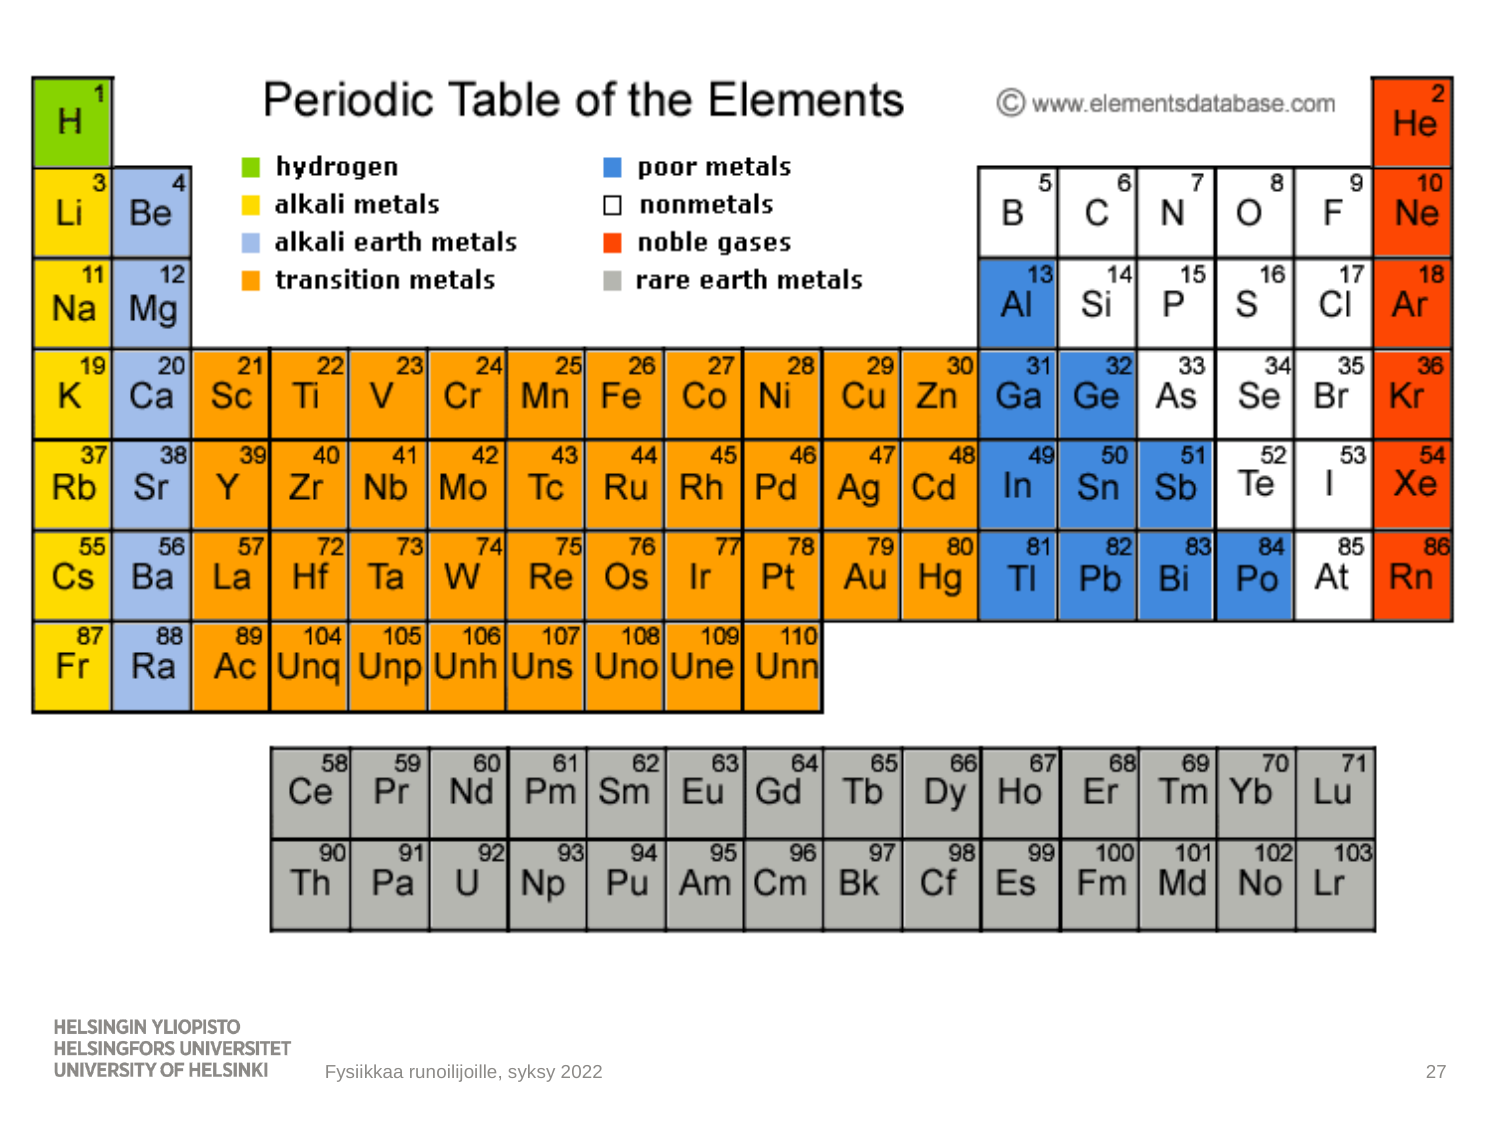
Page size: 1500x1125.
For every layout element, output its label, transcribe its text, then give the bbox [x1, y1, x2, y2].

slide_number 27 [1376, 1011, 1447, 1083]
picture [53, 1017, 292, 1079]
picture [0, 0, 1500, 985]
footer Fysiikkaa runoilijoille, syksy 2022 [324, 1058, 1069, 1083]
